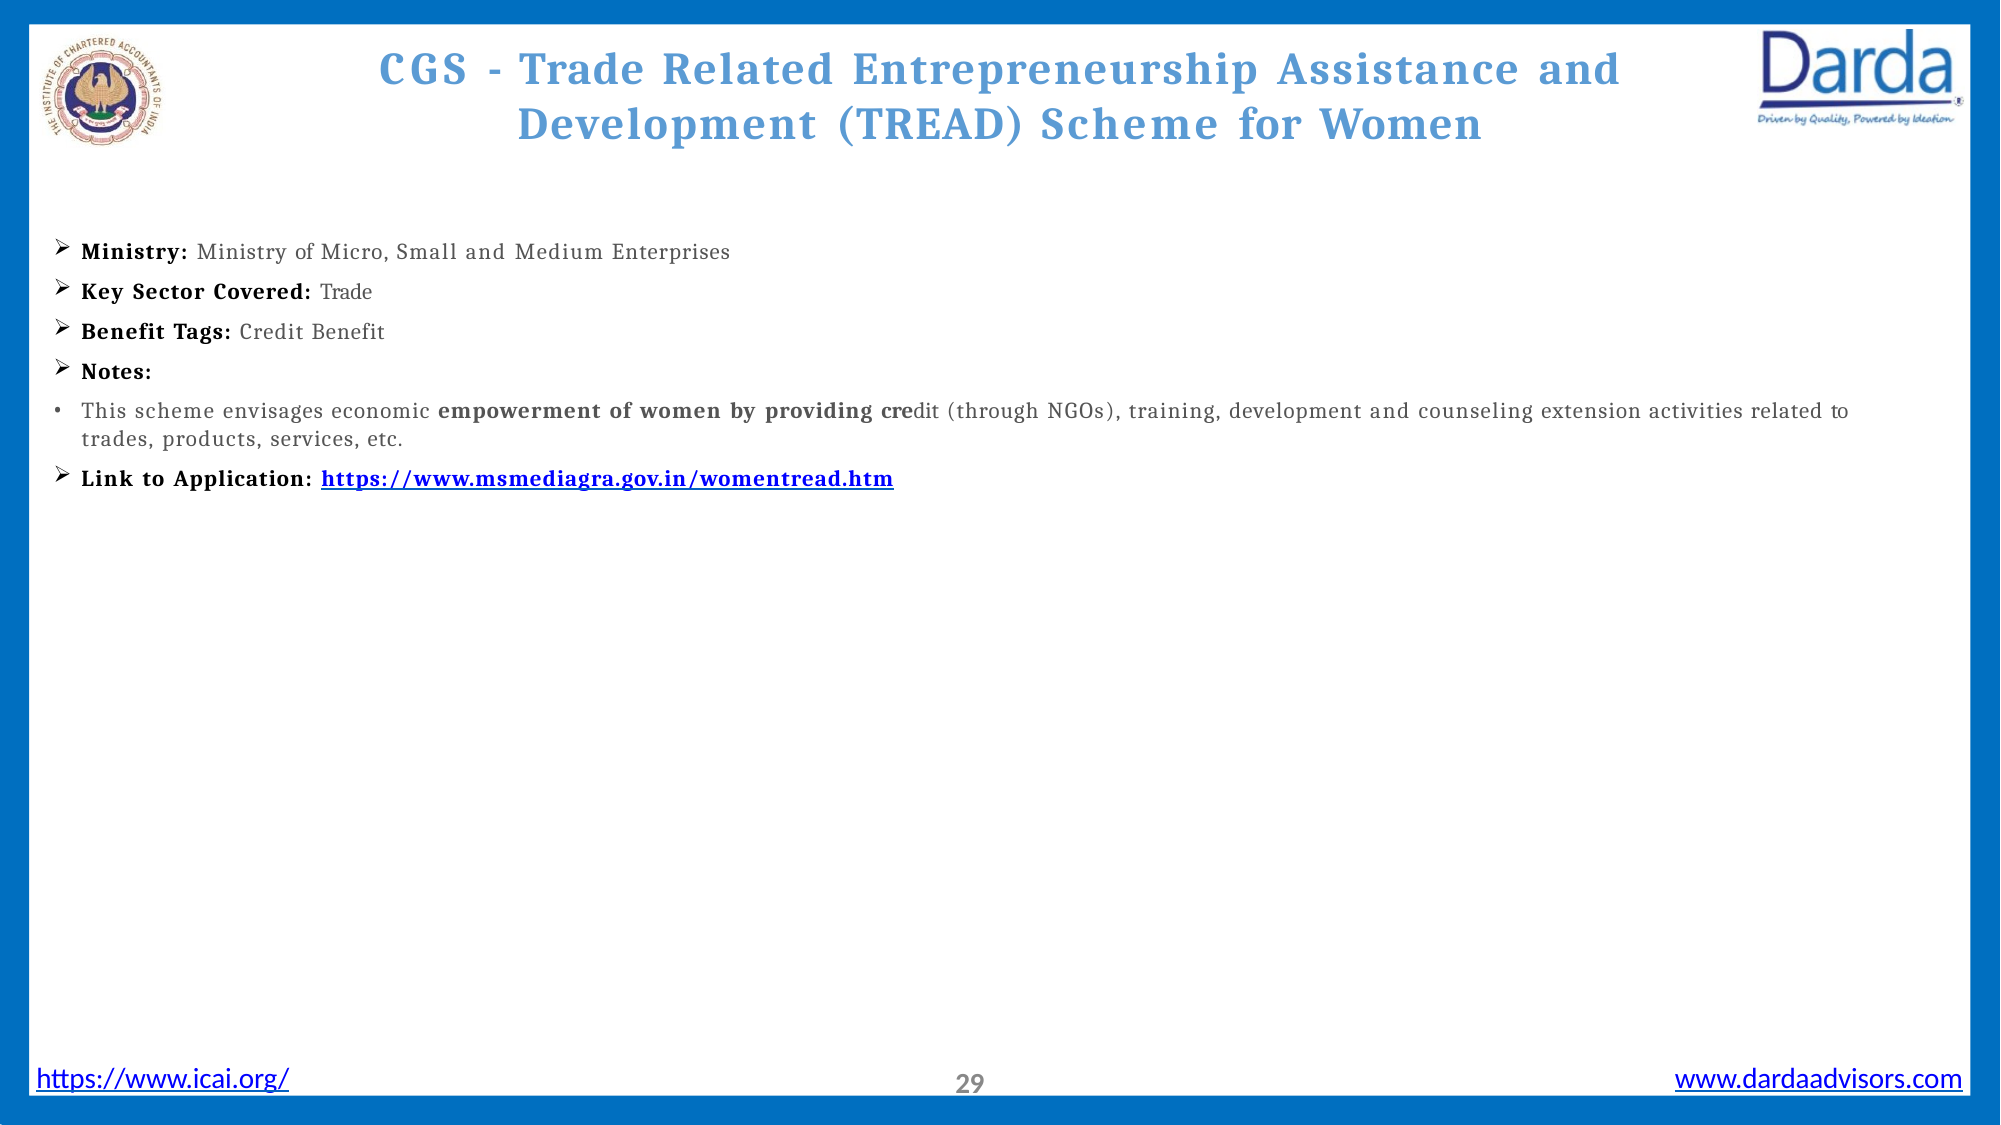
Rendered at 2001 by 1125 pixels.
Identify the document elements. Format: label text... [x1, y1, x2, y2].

picture [1757, 29, 1965, 127]
title CGS - Trade Related Entrepreneurship Assistance and Development (TREAD) Scheme for Women [215, 37, 1712, 228]
text_box https://www.icai.org/ [34, 1064, 297, 1095]
picture [39, 26, 166, 148]
text_box 29 [953, 1069, 988, 1100]
text_box Ministry: Ministry of Micro, Small and Medium Enterprises Key Sector Covered: Trade Benefit Tags: Credit Benefit Notes: This scheme envisages economic empowerment of women by providing credit (through NGOs), training, development and counseling extension activities related to trades, products, services, etc. Link to Application: https://www.msmediagra.gov.in/womentread.htm [51, 221, 1936, 492]
text_box www.dardaadvisors.com [1672, 1064, 1970, 1095]
